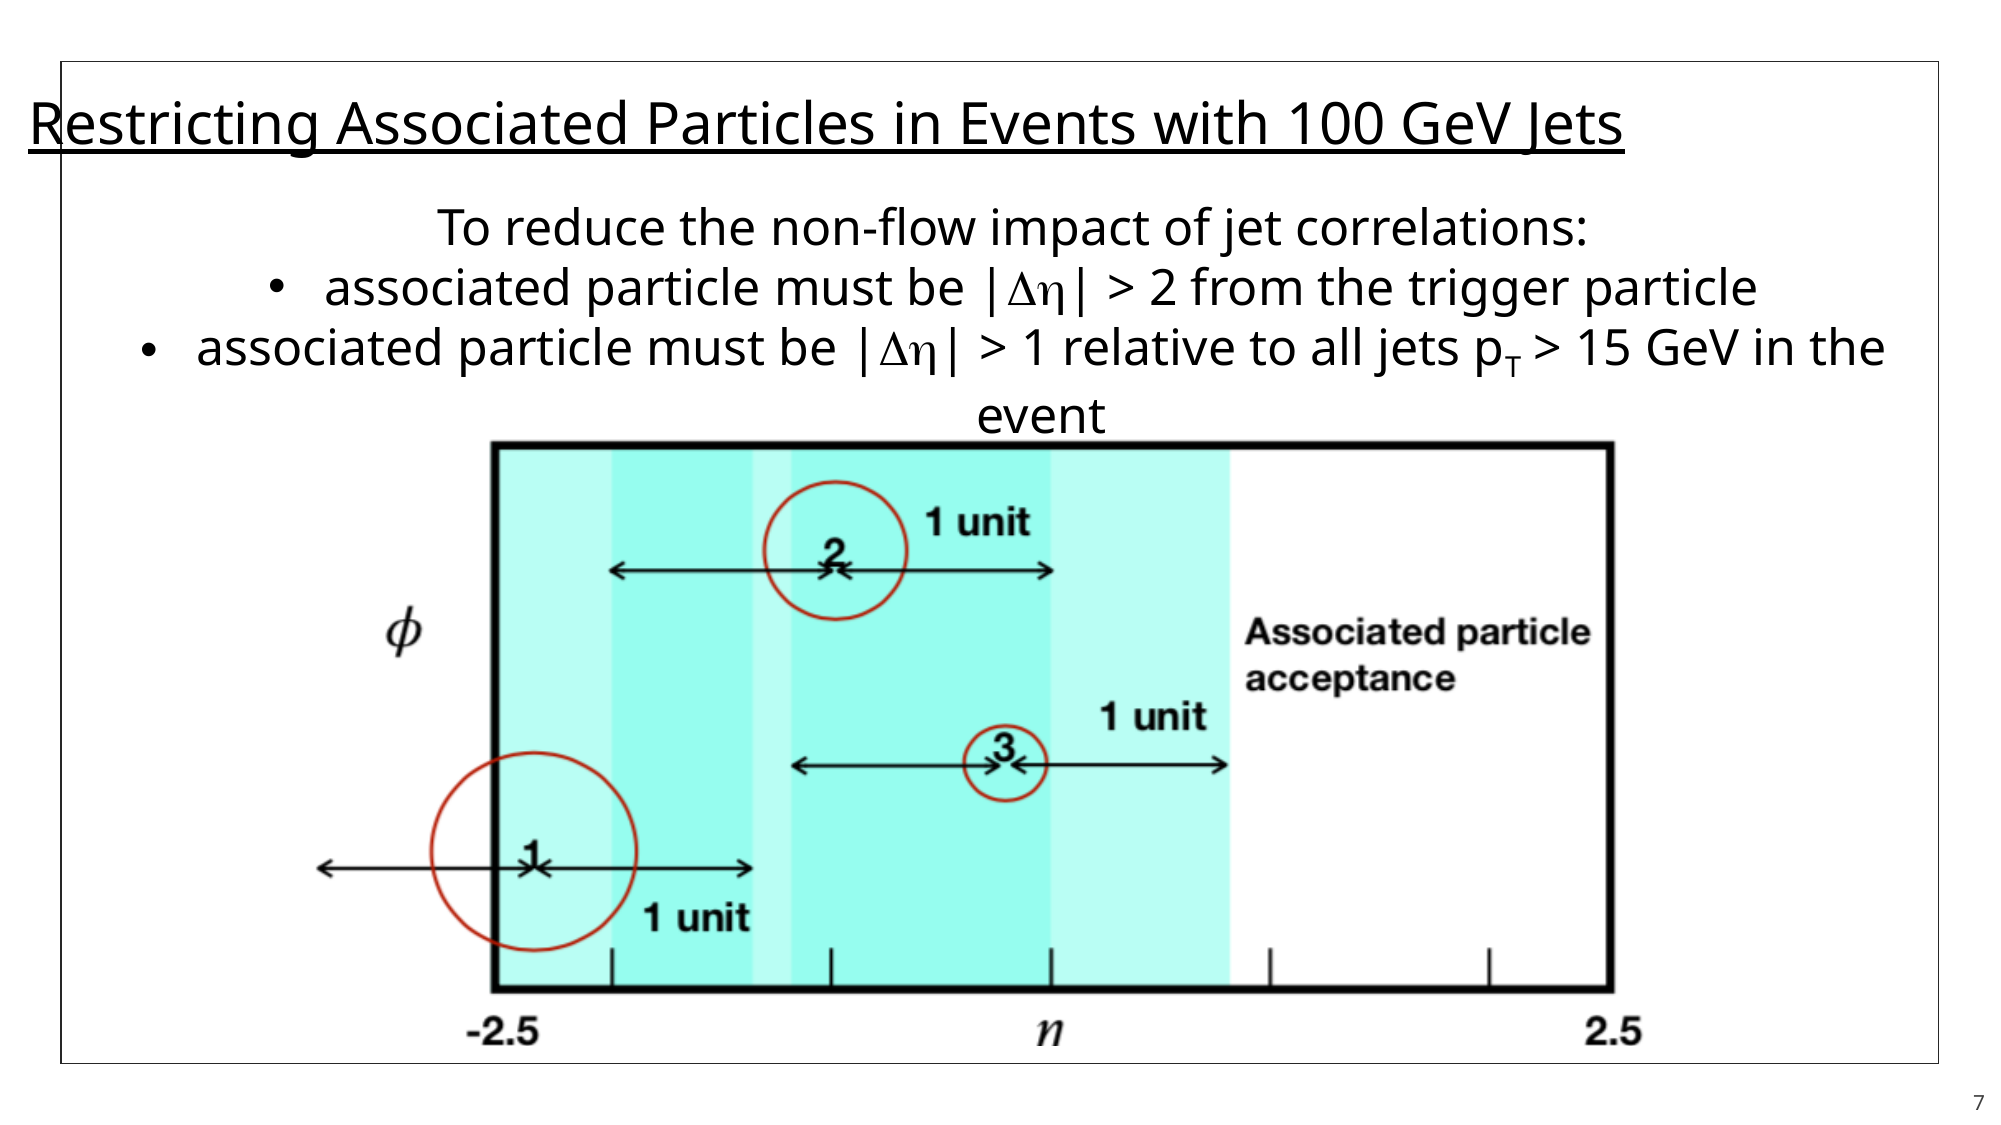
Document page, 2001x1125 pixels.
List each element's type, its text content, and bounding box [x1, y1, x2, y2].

text_box To reduce the non-flow impact of jet correlations: associated particle must be |Dh| > 2 from the trigger particle associated particle must be |Dh| > 1 relative to all jets pT > 15 GeV in the event [117, 187, 1911, 451]
text_box Restricting Associated Particles in Events with 100 GeV Jets [13, 79, 1640, 164]
picture [206, 407, 1822, 1046]
slide_number 7 [1862, 1065, 2000, 1125]
